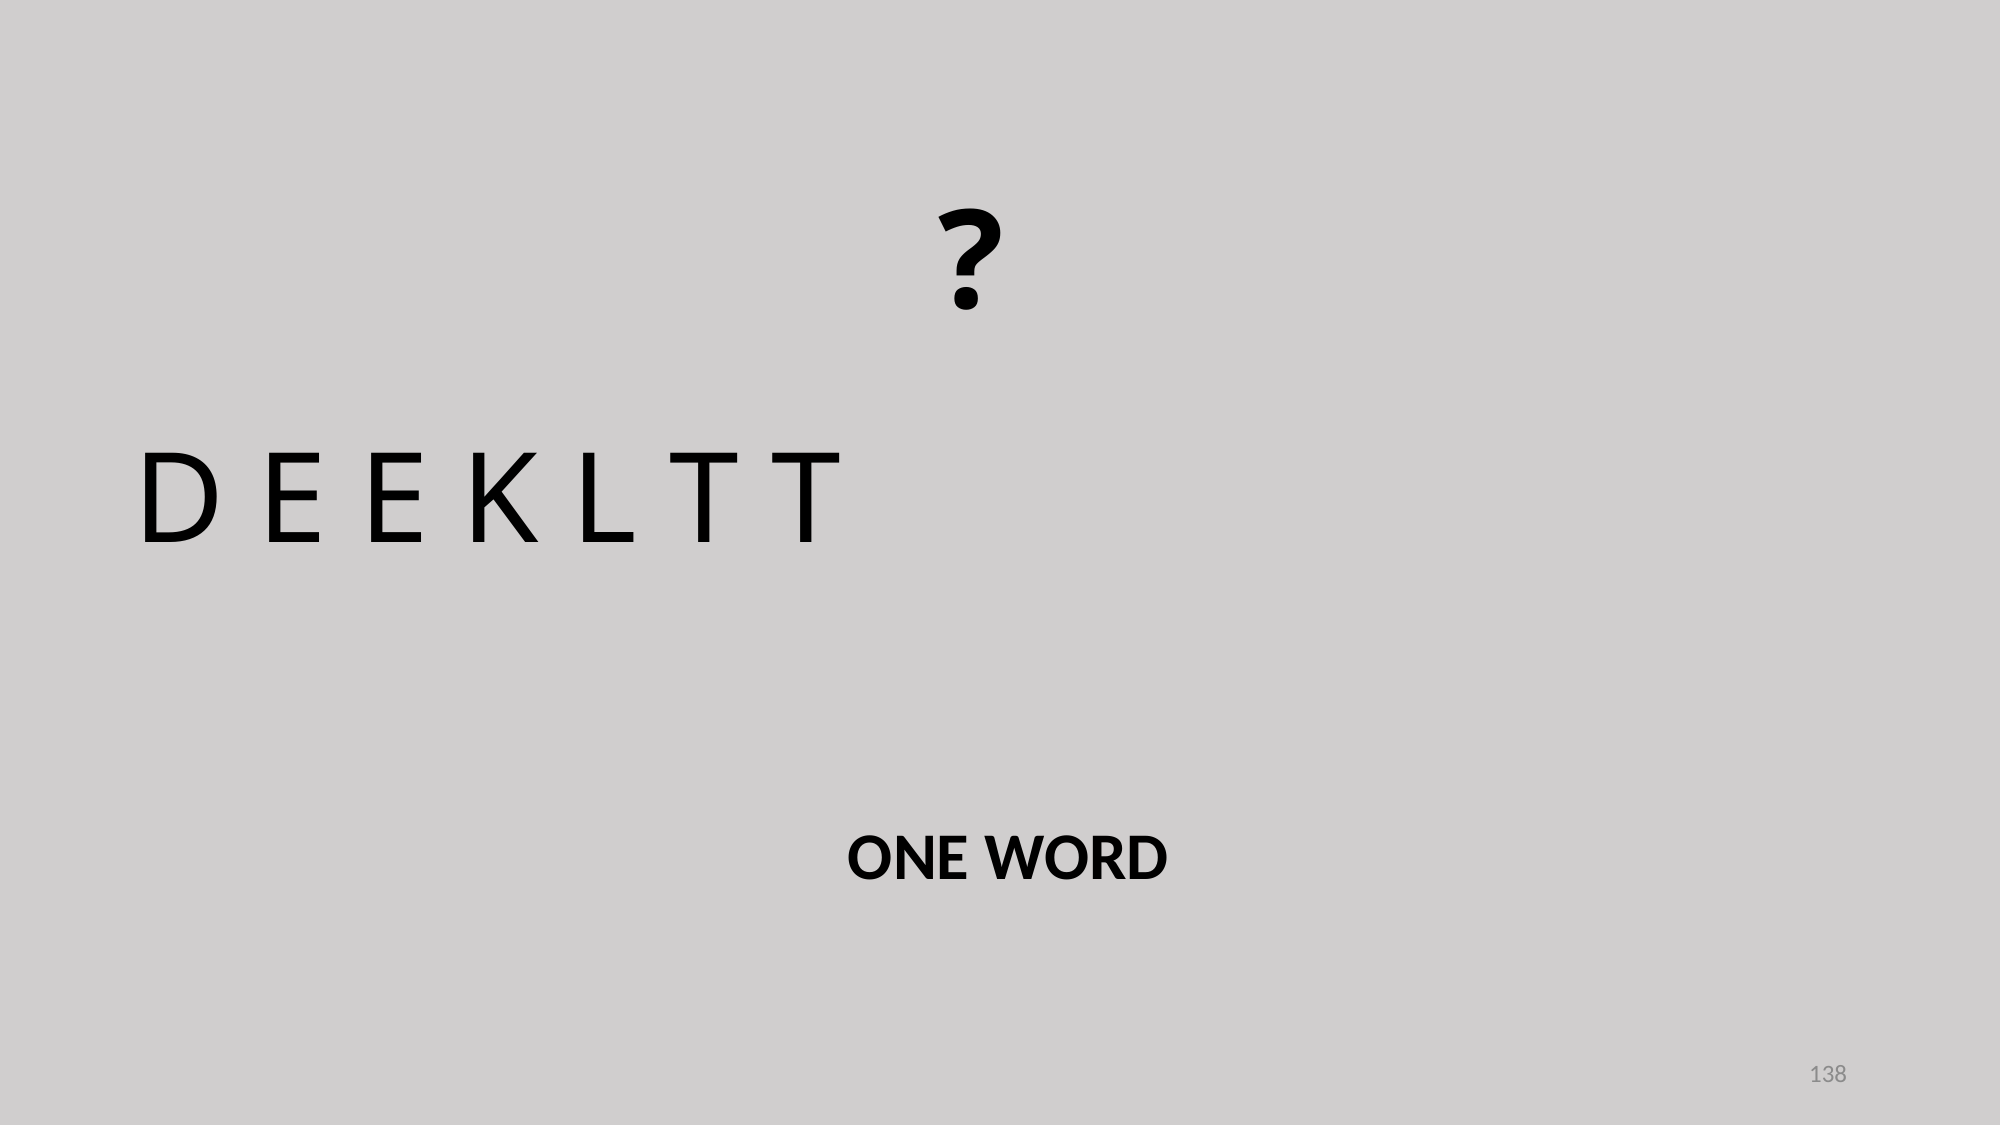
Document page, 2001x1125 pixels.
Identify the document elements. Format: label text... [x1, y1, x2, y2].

text_box ? [924, 163, 1206, 344]
text_box D E E K L T T [119, 409, 1950, 575]
slide_number 138 [1412, 1042, 1863, 1103]
text_box ONE WORD [833, 805, 1236, 901]
